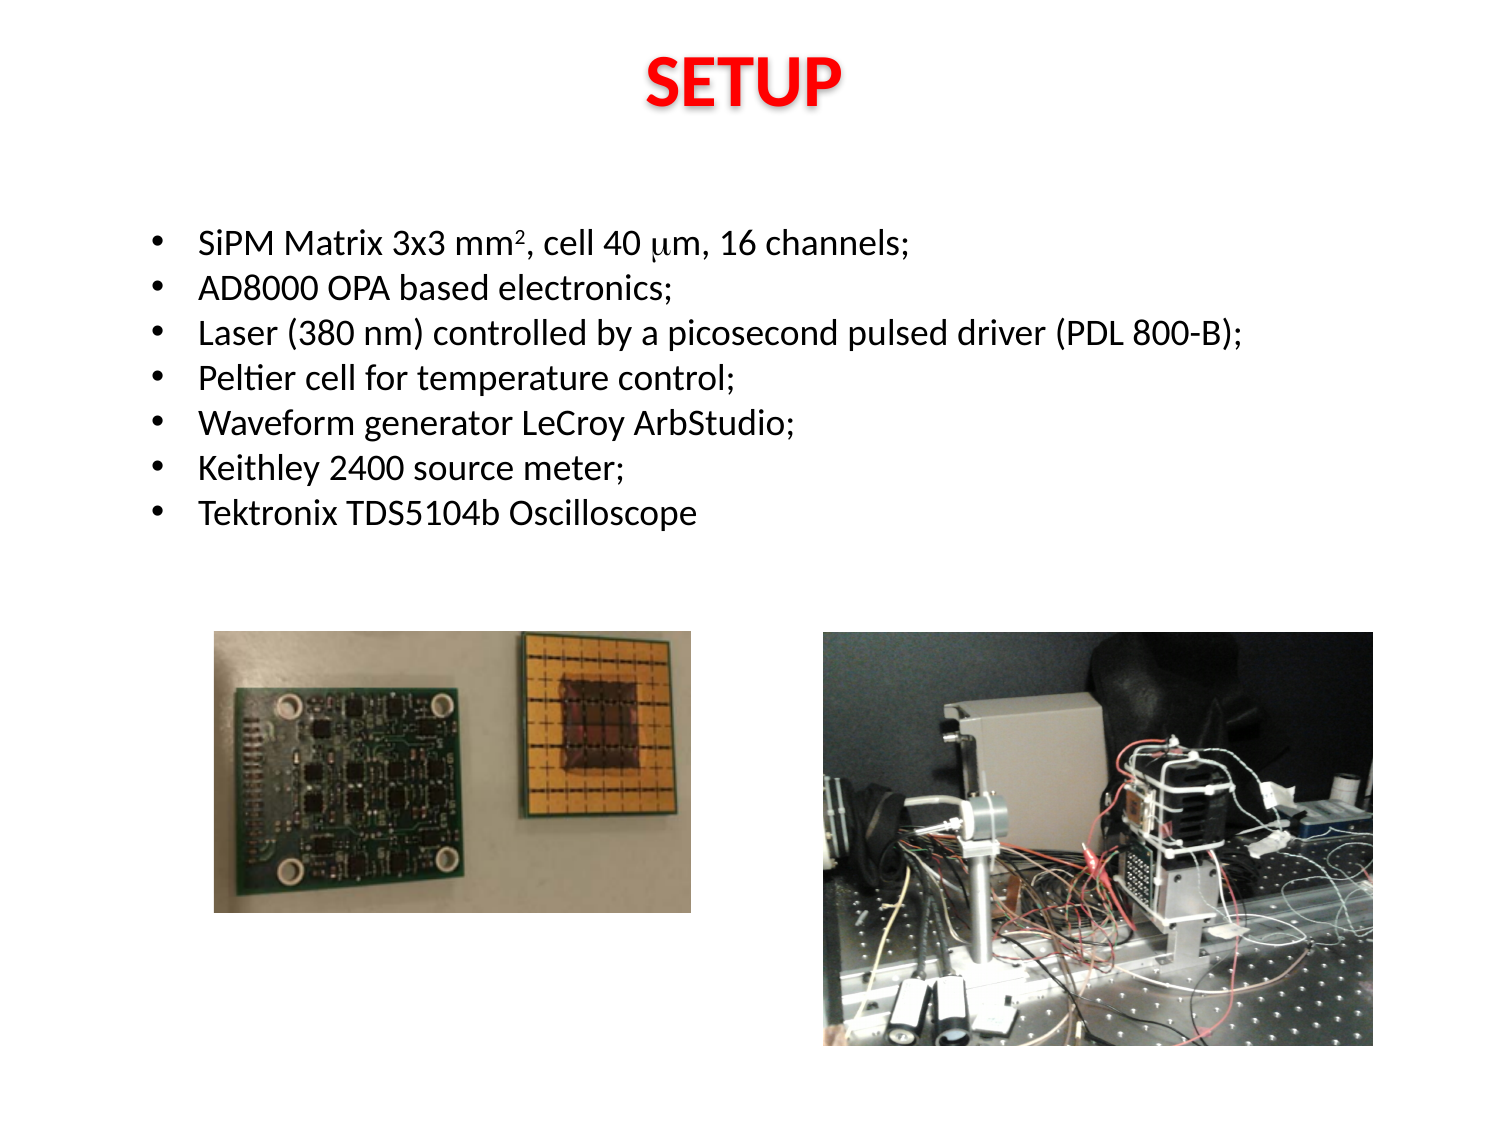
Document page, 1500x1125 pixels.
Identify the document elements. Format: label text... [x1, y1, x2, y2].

picture [213, 631, 692, 914]
text_box SETUP [58, 5, 1448, 148]
text_box SiPM Matrix 3x3 mm2, cell 40 mm, 16 channels; AD8000 OPA based electronics; Laser (380 nm) controlled by a picosecond pulsed driver (PDL 800-B); Peltier cell for temperature control; Waveform generator LeCroy ArbStudio; Keithley 2400 source meter; Tektronix TDS5104b Oscilloscope [136, 210, 1259, 586]
picture [823, 631, 1373, 1046]
